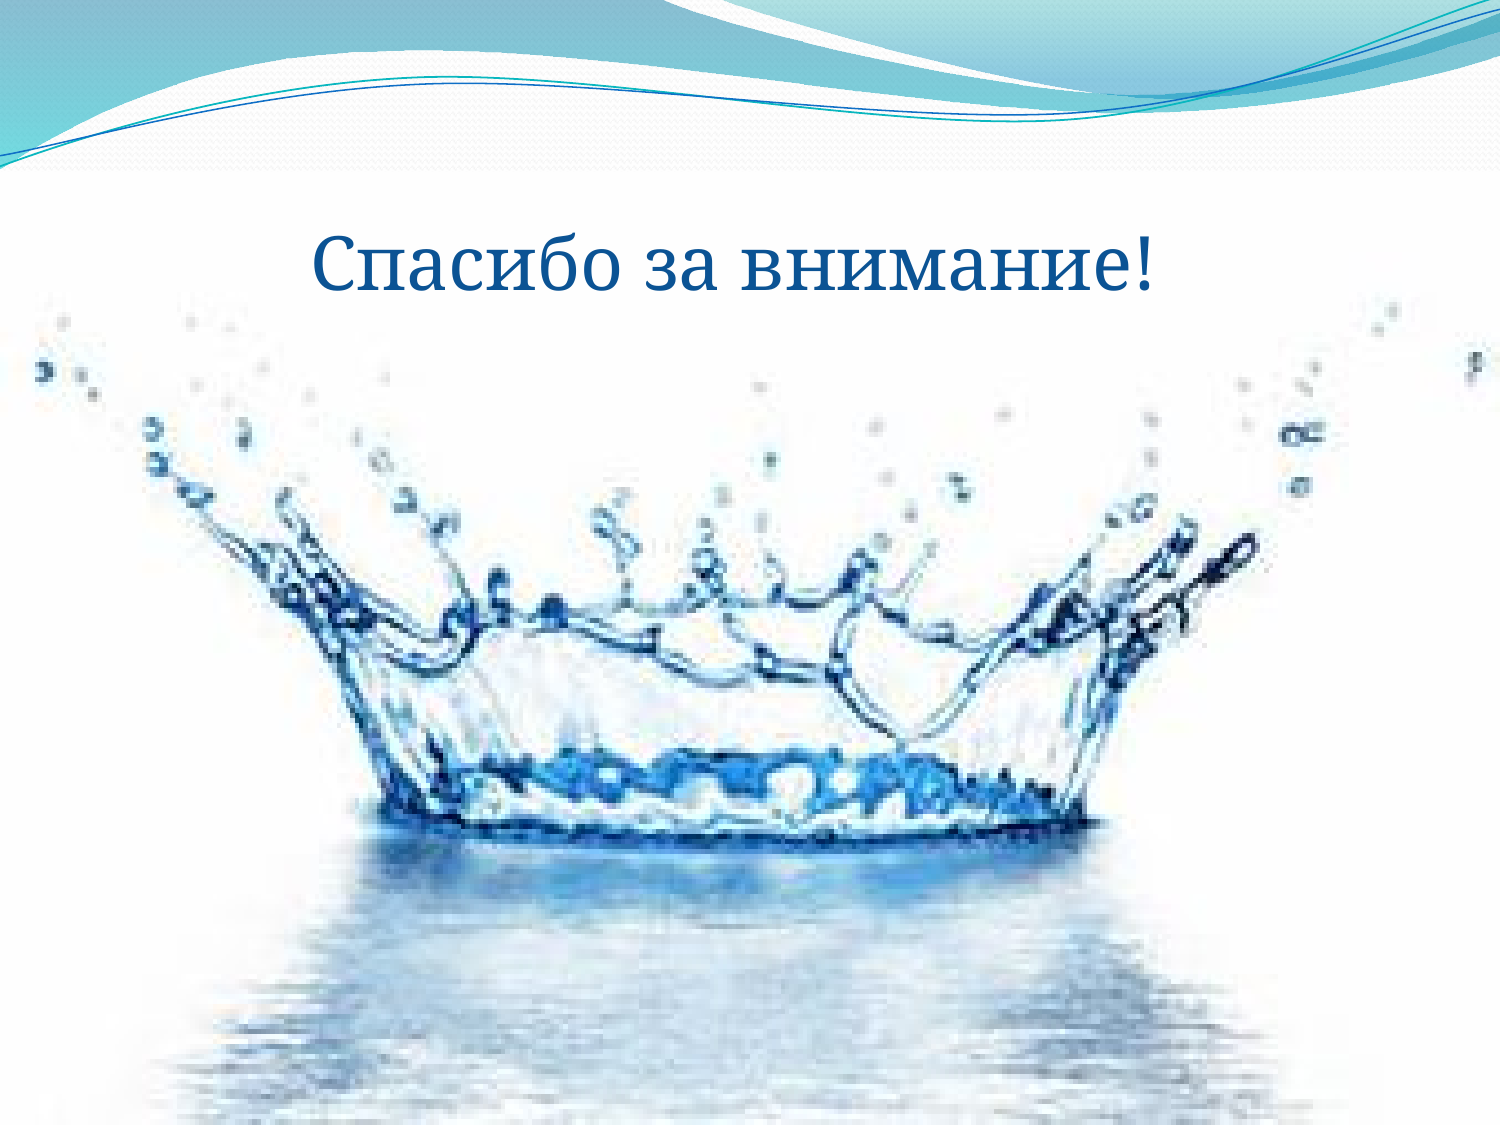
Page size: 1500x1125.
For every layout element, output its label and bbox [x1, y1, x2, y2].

picture [0, 172, 1500, 1125]
